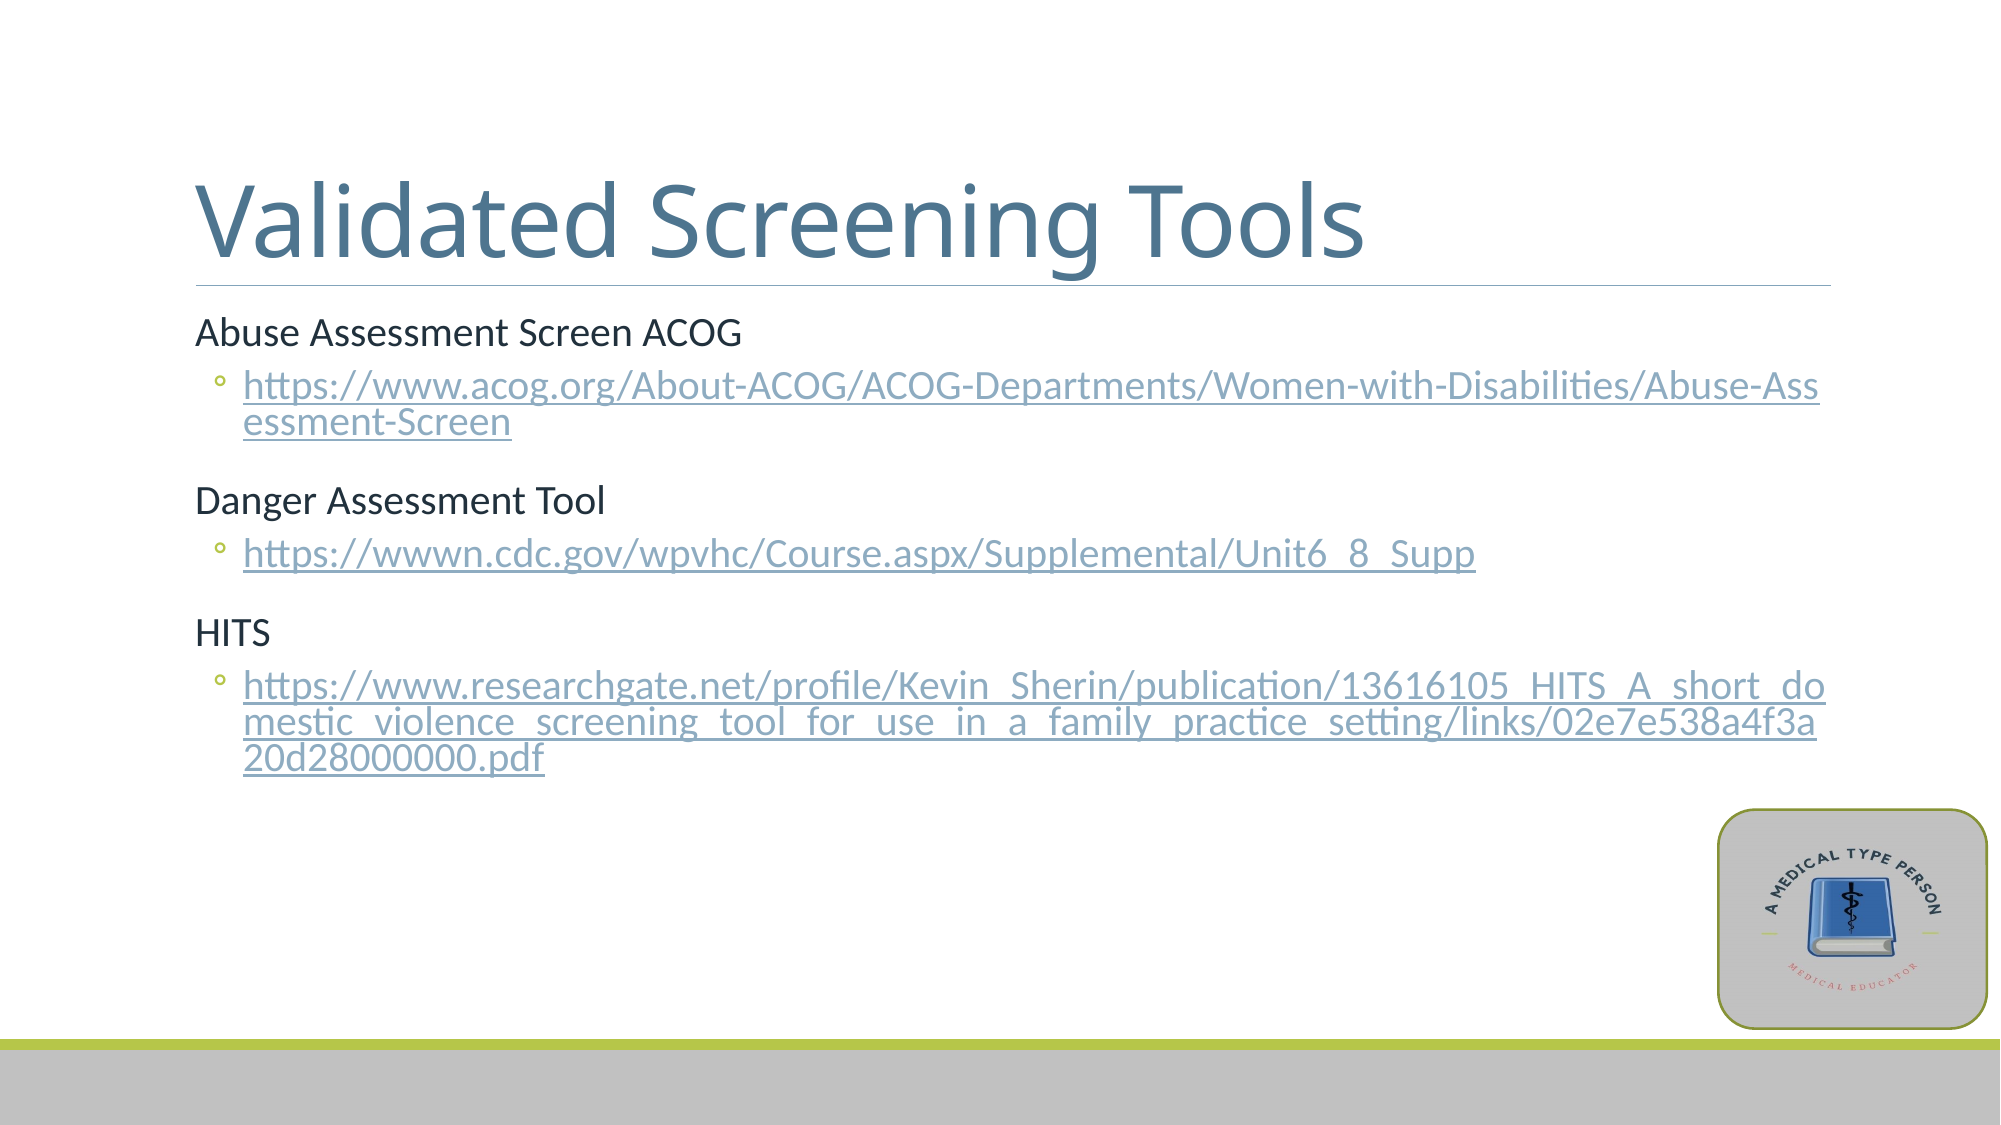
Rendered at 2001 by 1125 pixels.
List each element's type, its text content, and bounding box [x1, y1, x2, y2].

title Validated Screening Tools [180, 47, 1830, 285]
list Abuse Assessment Screen ACOG https://www.acog.org/About-ACOG/ACOG-Departments/Women-with-Disabilities/Abuse-Assessment-Screen Danger Assessment Tool https://wwwn.cdc.gov/wpvhc/Course.aspx/Supplemental/Unit6_8_Supp HITS https://www.researchgate.net/profile/Kevin_Sherin/publication/13616105_HITS_A_short_domestic_violence_screening_tool_for_use_in_a_family_practice_setting/links/02e7e538a4f3a20d28000000.pdf [180, 302, 1830, 963]
picture [1720, 811, 1985, 1027]
